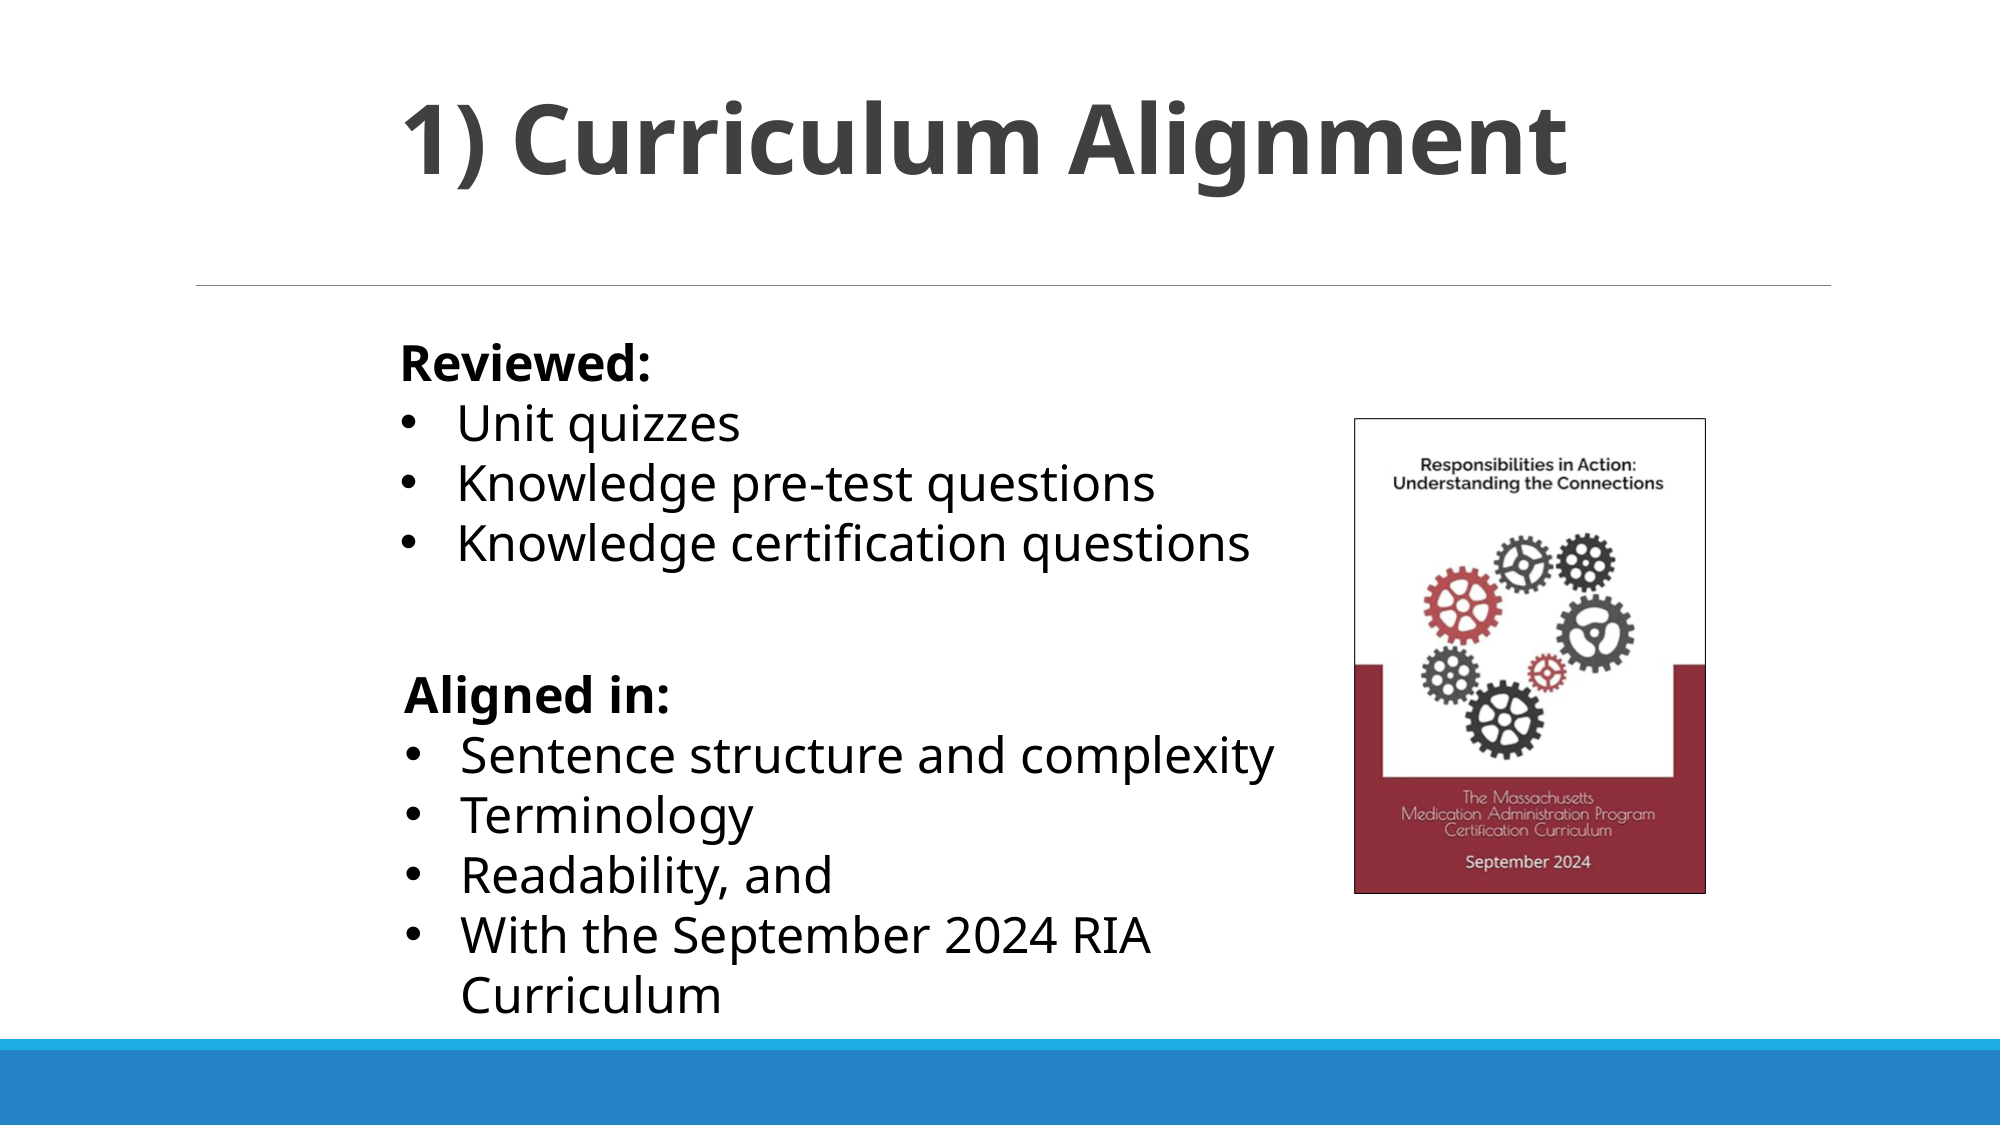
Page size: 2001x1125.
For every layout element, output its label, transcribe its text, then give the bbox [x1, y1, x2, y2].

text_box Aligned in: Sentence structure and complexity Terminology Readability, and With the September 2024 RIA Curriculum [389, 656, 1338, 1031]
text_box Reviewed: Unit quizzes Knowledge pre-test questions Knowledge certification questions [384, 323, 1606, 579]
picture [1354, 418, 1707, 895]
title 1) Curriculum Alignment [384, 62, 1623, 202]
